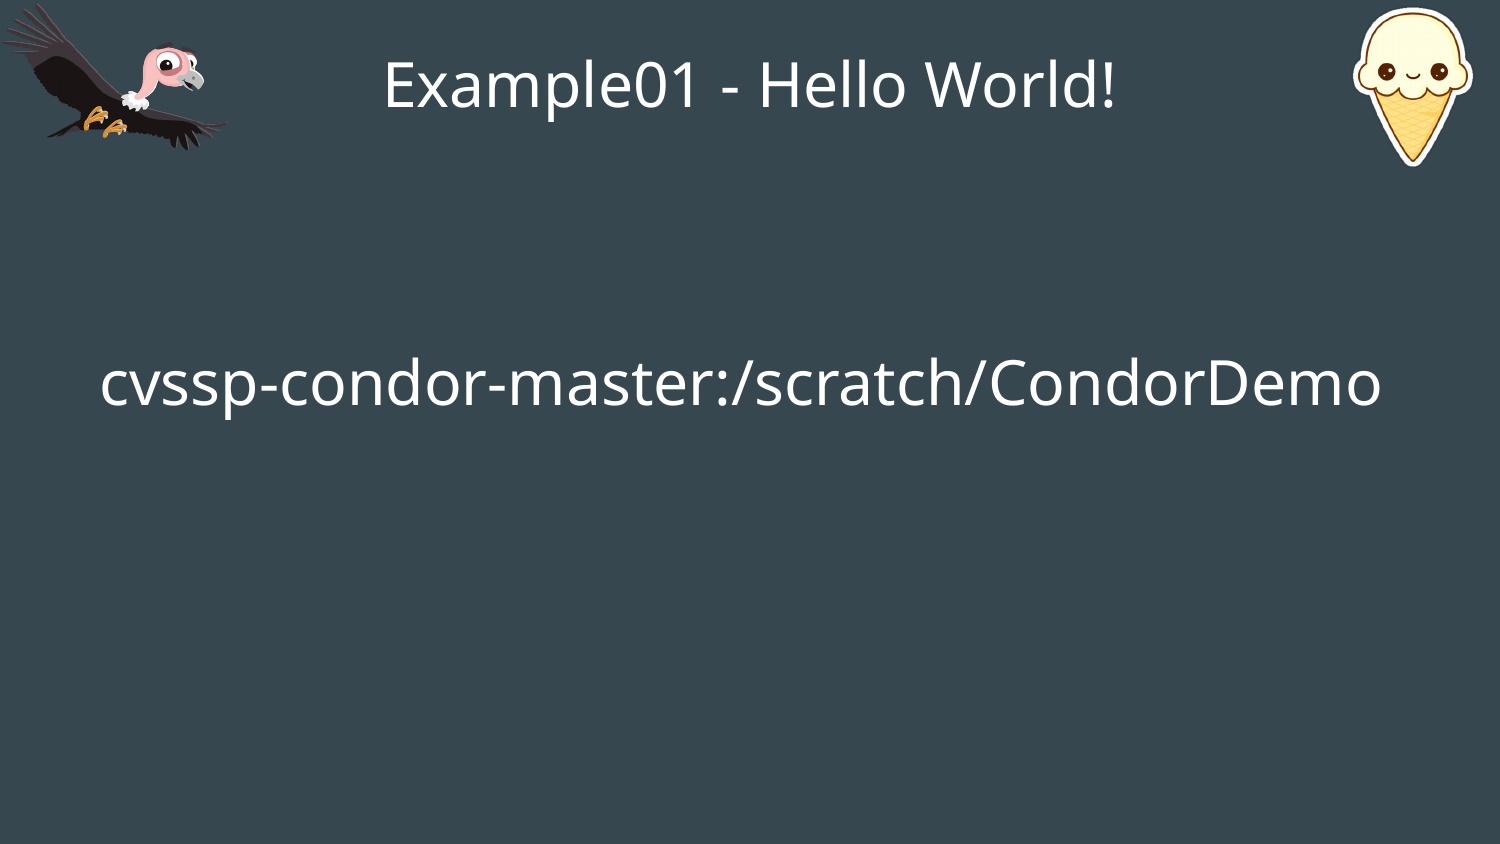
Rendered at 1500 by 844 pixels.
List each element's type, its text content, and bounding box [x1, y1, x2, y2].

title cvssp-condor-master:/scratch/CondorDemo [51, 339, 1449, 422]
picture [0, 0, 232, 166]
title Example01 - Hello World! [236, 35, 1321, 130]
picture [1326, 3, 1499, 170]
